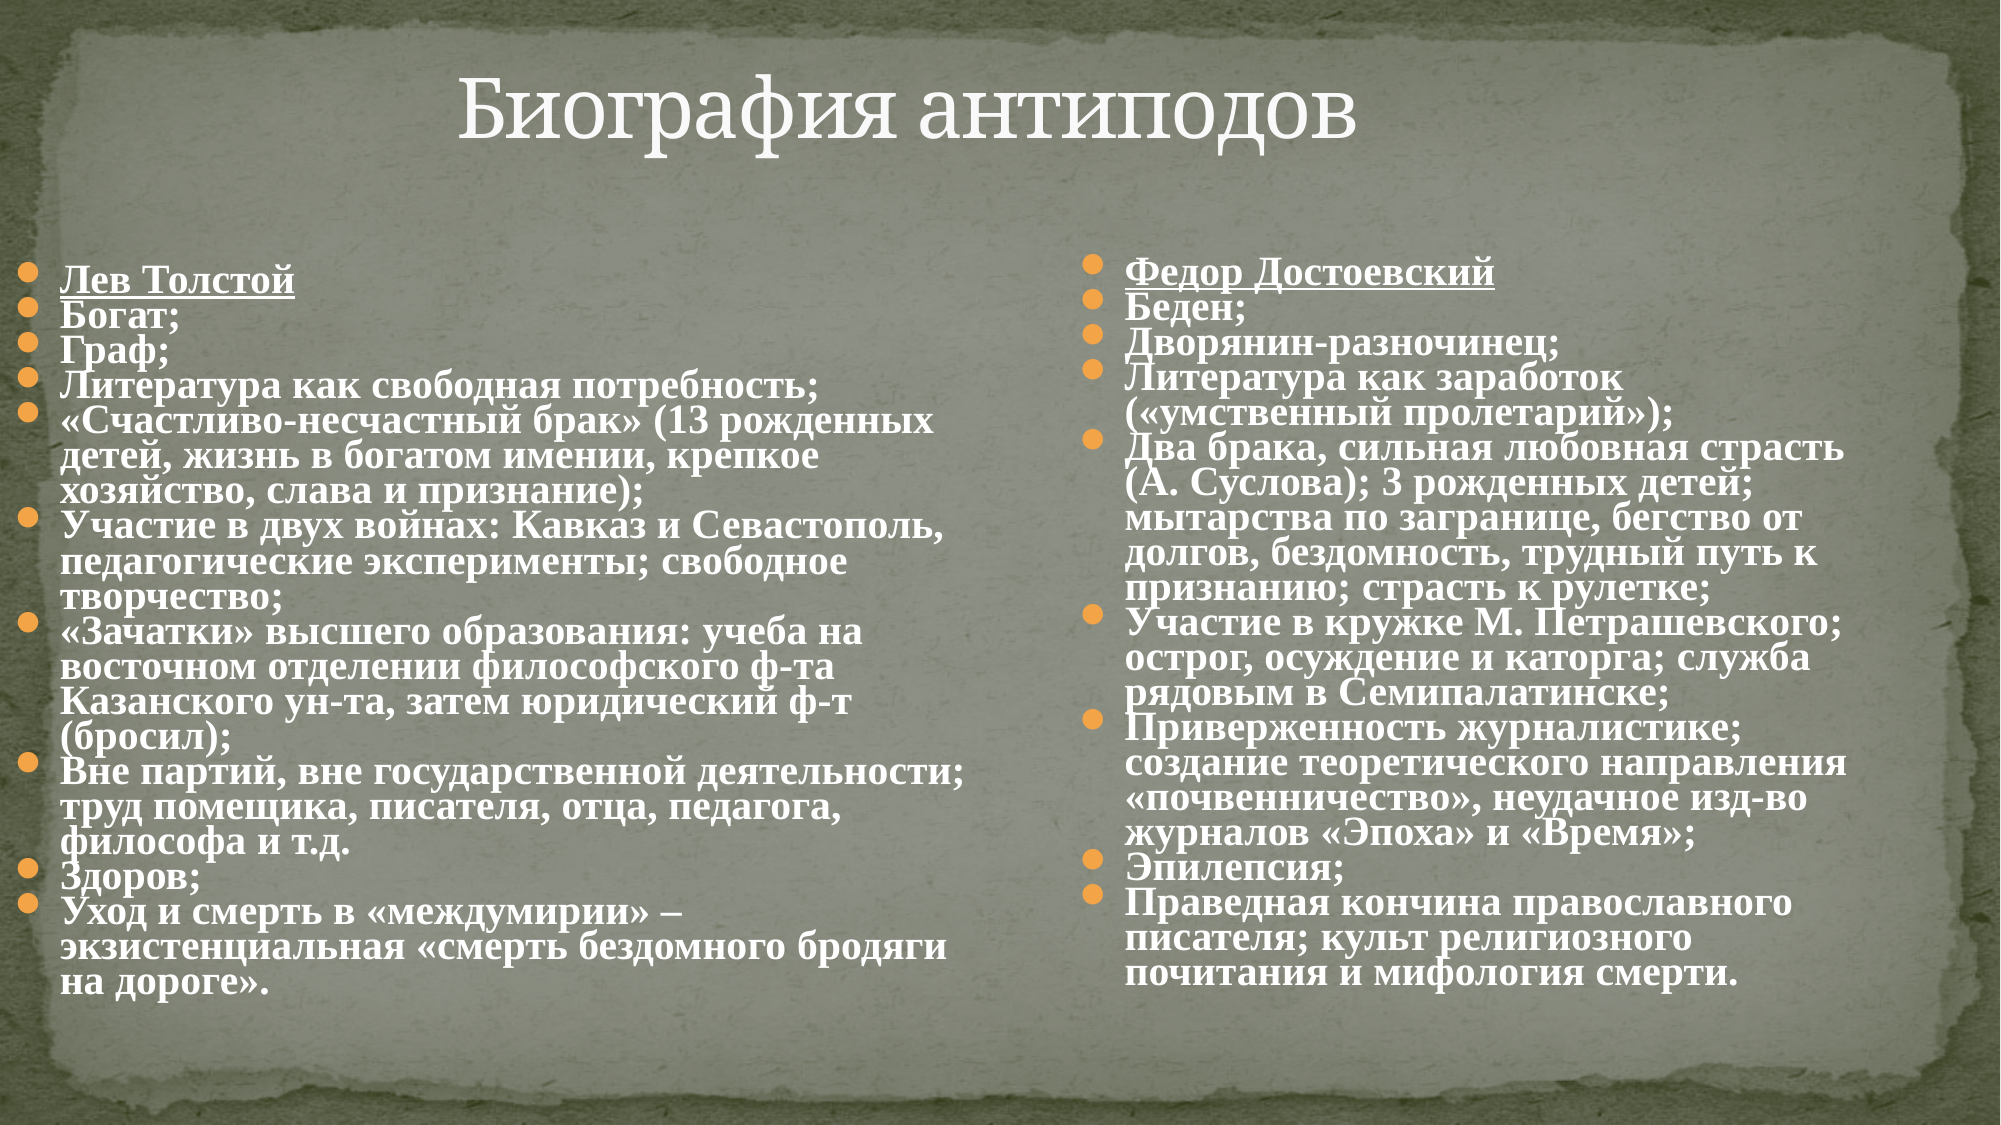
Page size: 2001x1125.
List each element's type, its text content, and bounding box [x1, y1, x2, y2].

title Биография антиподов [189, 47, 1627, 164]
list Лев Толстой Богат; Граф; Литература как свободная потребность; «Счастливо-несчастный брак» (13 рожденных детей, жизнь в богатом имении, крепкое хозяйство, слава и признание); Участие в двух войнах: Кавказ и Севастополь, педагогические эксперименты; свободное творчество; «Зачатки» высшего образования: учеба на восточном отделении философского ф-та Казанского ун-та, затем юридический ф-т (бросил); Вне партий, вне государственной деятельности; труд помещика, писателя, отца, педагога, философа и т.д. Здоров; Уход и смерть в «междумирии» – экзистенциальная «смерть бездомного бродяги на дороге». [0, 259, 1004, 1107]
list Федор Достоевский Беден; Дворянин-разночинец; Литература как заработок («умственный пролетарий»); Два брака, сильная любовная страсть (А. Суслова); 3 рожденных детей; мытарства по загранице, бегство от долгов, бездомность, трудный путь к признанию; страсть к рулетке; Участие в кружке М. Петрашевского; острог, осуждение и каторга; служба рядовым в Семипалатинске; Приверженность журналистике; создание теоретического направления «почвенничество», неудачное изд-во журналов «Эпоха» и «Время»; Эпилепсия; Праведная кончина православного писателя; культ религиозного почитания и мифология смерти. [1064, 251, 1913, 1125]
